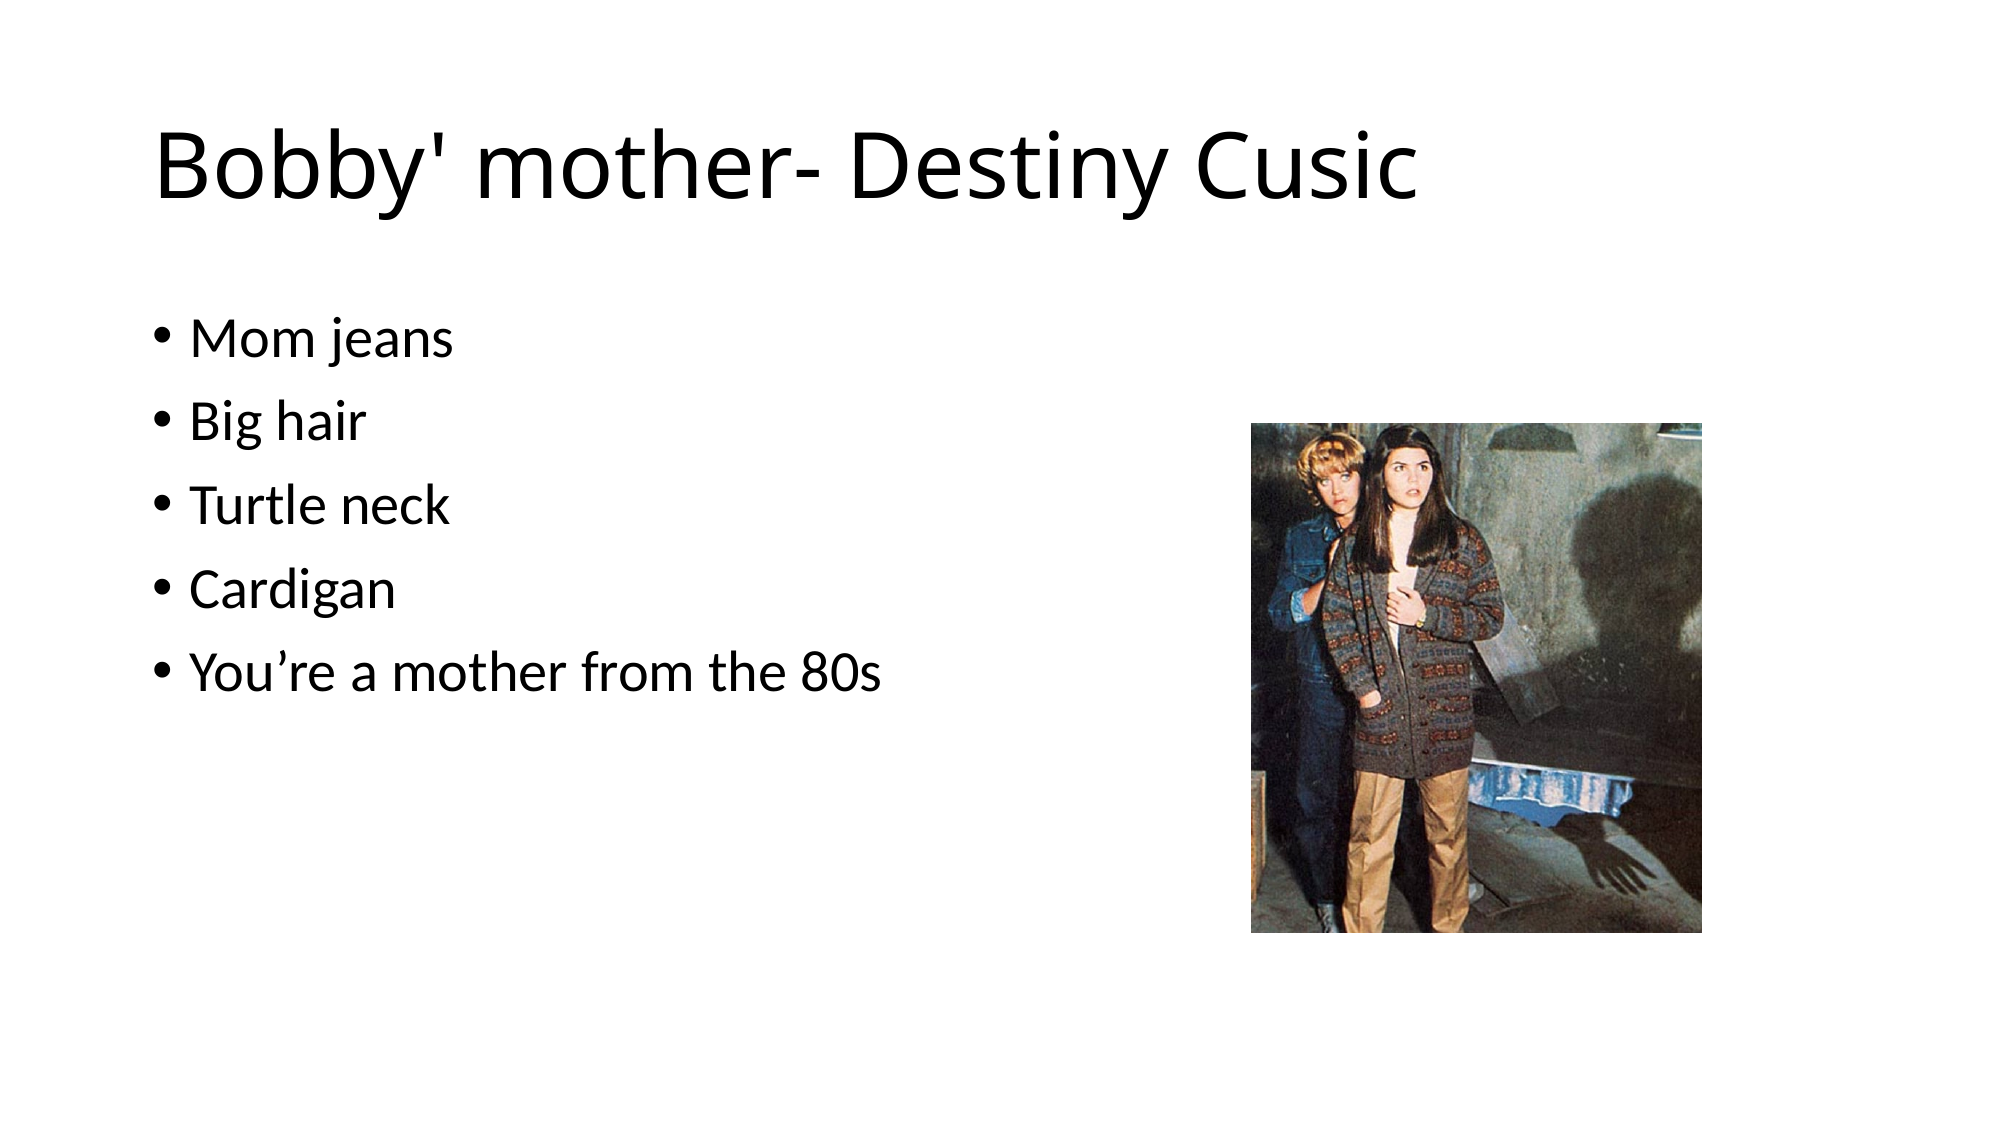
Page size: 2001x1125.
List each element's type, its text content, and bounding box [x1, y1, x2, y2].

title Bobby' mother- Destiny Cusic [137, 59, 1863, 278]
picture [1251, 423, 1702, 933]
list Mom jeans Big hair Turtle neck Cardigan You’re a mother from the 80s [137, 299, 989, 1014]
